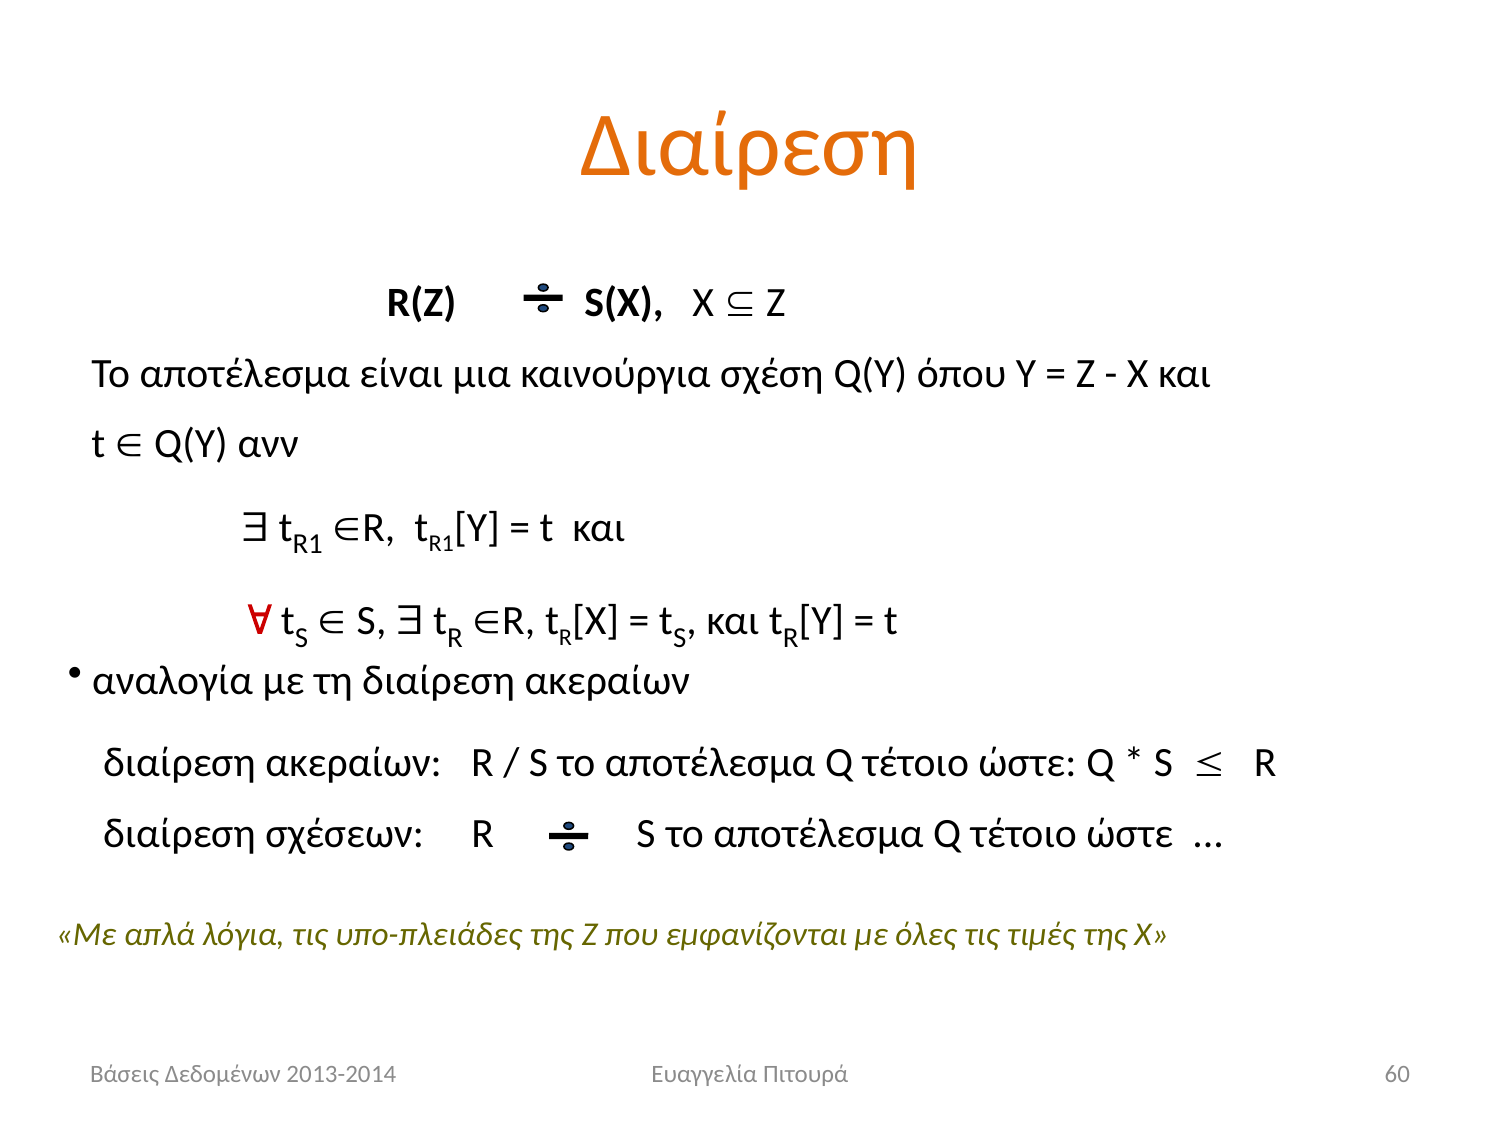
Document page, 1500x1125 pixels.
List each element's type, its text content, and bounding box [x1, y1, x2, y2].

title Διαίρεση [75, 45, 1425, 233]
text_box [371, 266, 1112, 333]
text_box Το αποτέλεσμα είναι μια καινούργια σχέση Q(Y) όπου Y = Z - X και t  Q(Y) ανν  tR1 R, tR1[Y] = t και  tS  S,  tR R, tR[X] = tS, και tR[Y] = t [76, 338, 1461, 661]
slide_number Βάσεις Δεδομένων 2013-2014 [75, 1042, 425, 1103]
slide_number 60 [1074, 1042, 1425, 1103]
text_box αναλογία με τη διαίρεση ακεραίων [53, 645, 1424, 711]
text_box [548, 822, 589, 851]
text_box «Με απλά λόγια, τις υπο-πλειάδες της Z που εμφανίζονται με όλες τις τιμές της Χ» [41, 904, 1282, 960]
text_box διαίρεση ακεραίων: R / S το αποτέλεσμα Q τέτοιο ώστε: Q * S  R διαίρεση σχέσεων: R S το αποτέλεσμα Q τέτοιο ώστε ... [88, 727, 1472, 864]
footer Ευαγγελία Πιτουρά [512, 1042, 988, 1103]
